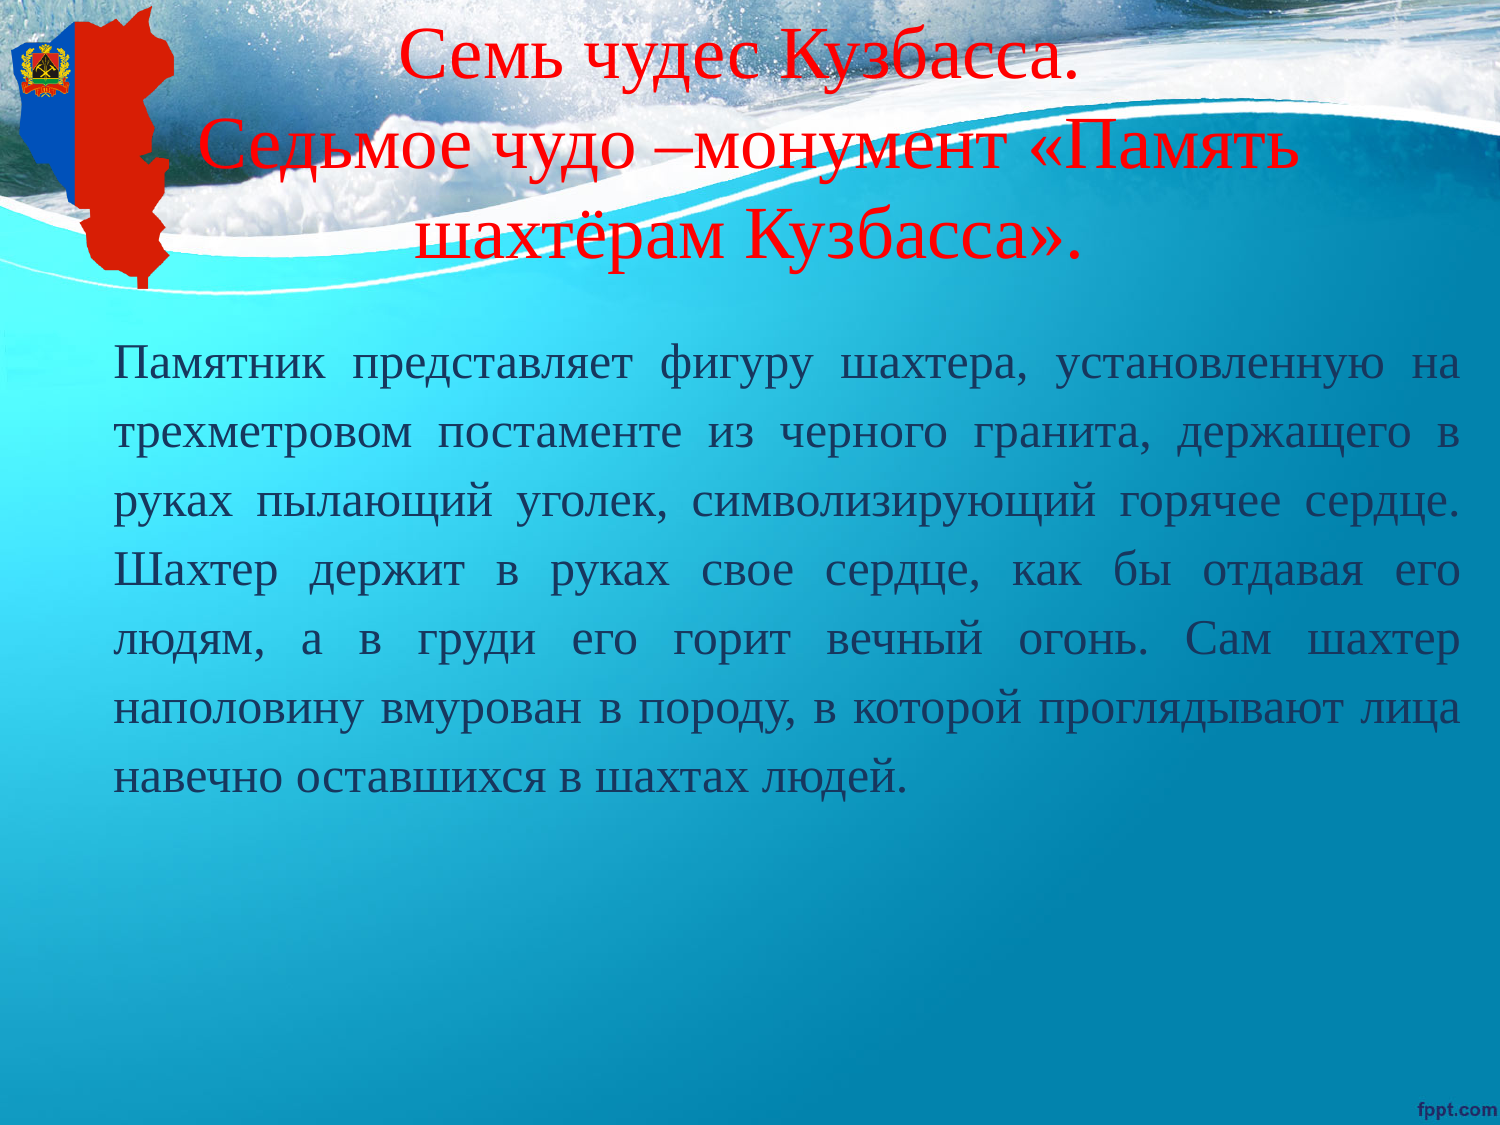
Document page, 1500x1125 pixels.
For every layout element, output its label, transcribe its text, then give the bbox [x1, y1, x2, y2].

picture [0, 0, 1500, 1125]
picture [1438, 1106, 1445, 1118]
picture [1460, 1107, 1465, 1115]
text_box Памятник представляет фигуру шахтера, установленную на трехметровом постаменте из черного гранита, держащего в руках пылающий уголек, символизирующий горячее сердце. Шахтер держит в руках свое сердце, как бы отдавая его людям, а в груди его горит вечный огонь. Сам шахтер наполовину вмурован в породу, в которой проглядывают лица навечно оставшихся в шахтах людей. [98, 311, 1477, 810]
picture [1419, 1103, 1423, 1116]
title Семь чудес Кузбасса. Седьмое чудо –монумент «Память шахтёрам Кузбасса». [178, 45, 1425, 233]
